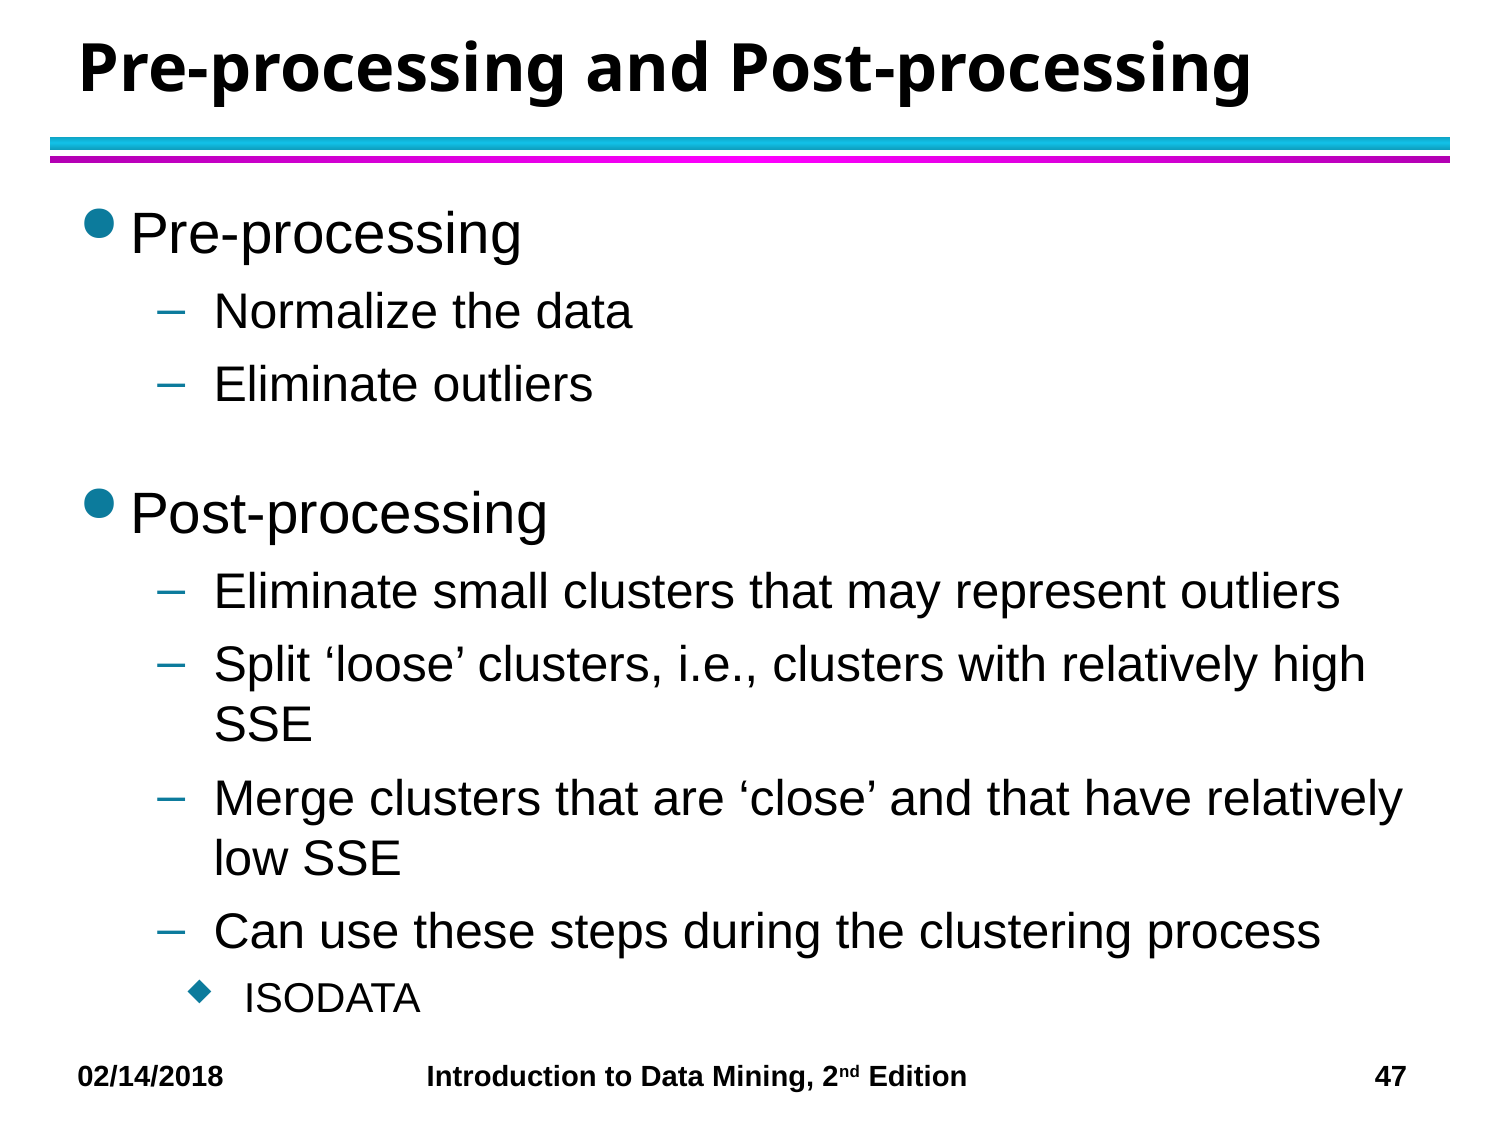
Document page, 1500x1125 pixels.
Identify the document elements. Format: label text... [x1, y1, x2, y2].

title Pre-processing and Post-processing [62, 24, 1421, 113]
list Pre-processing Normalize the data Eliminate outliers Post-processing Eliminate small clusters that may represent outliers Split ‘loose’ clusters, i.e., clusters with relatively high SSE Merge clusters that are ‘close’ and that have relatively low SSE Can use these steps during the clustering process ISODATA [67, 187, 1432, 1038]
